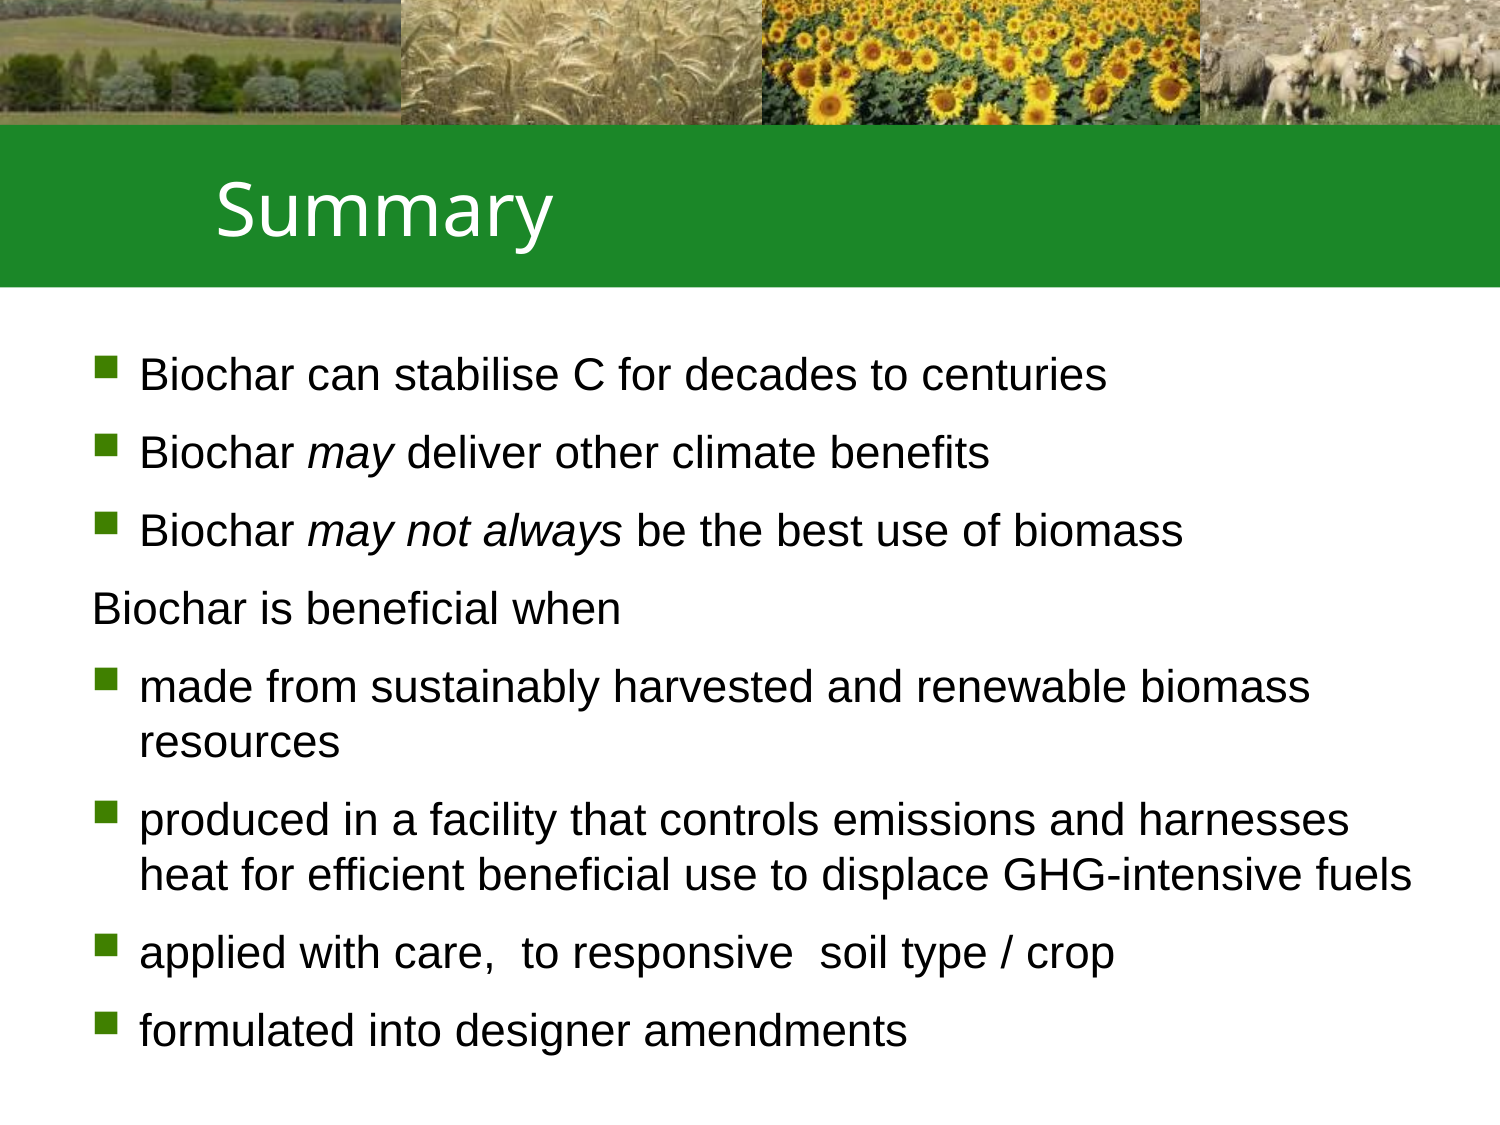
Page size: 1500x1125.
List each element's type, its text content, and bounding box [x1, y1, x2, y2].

picture [0, 0, 1500, 124]
title Summary [199, 149, 1388, 263]
list Biochar can stabilise C for decades to centuries Biochar may deliver other climate benefits Biochar may not always be the best use of biomass Biochar is beneficial when made from sustainably harvested and renewable biomass resources produced in a facility that controls emissions and harnesses heat for efficient beneficial use to displace GHG-intensive fuels applied with care, to responsive soil type / crop formulated into designer amendments [76, 337, 1448, 1125]
